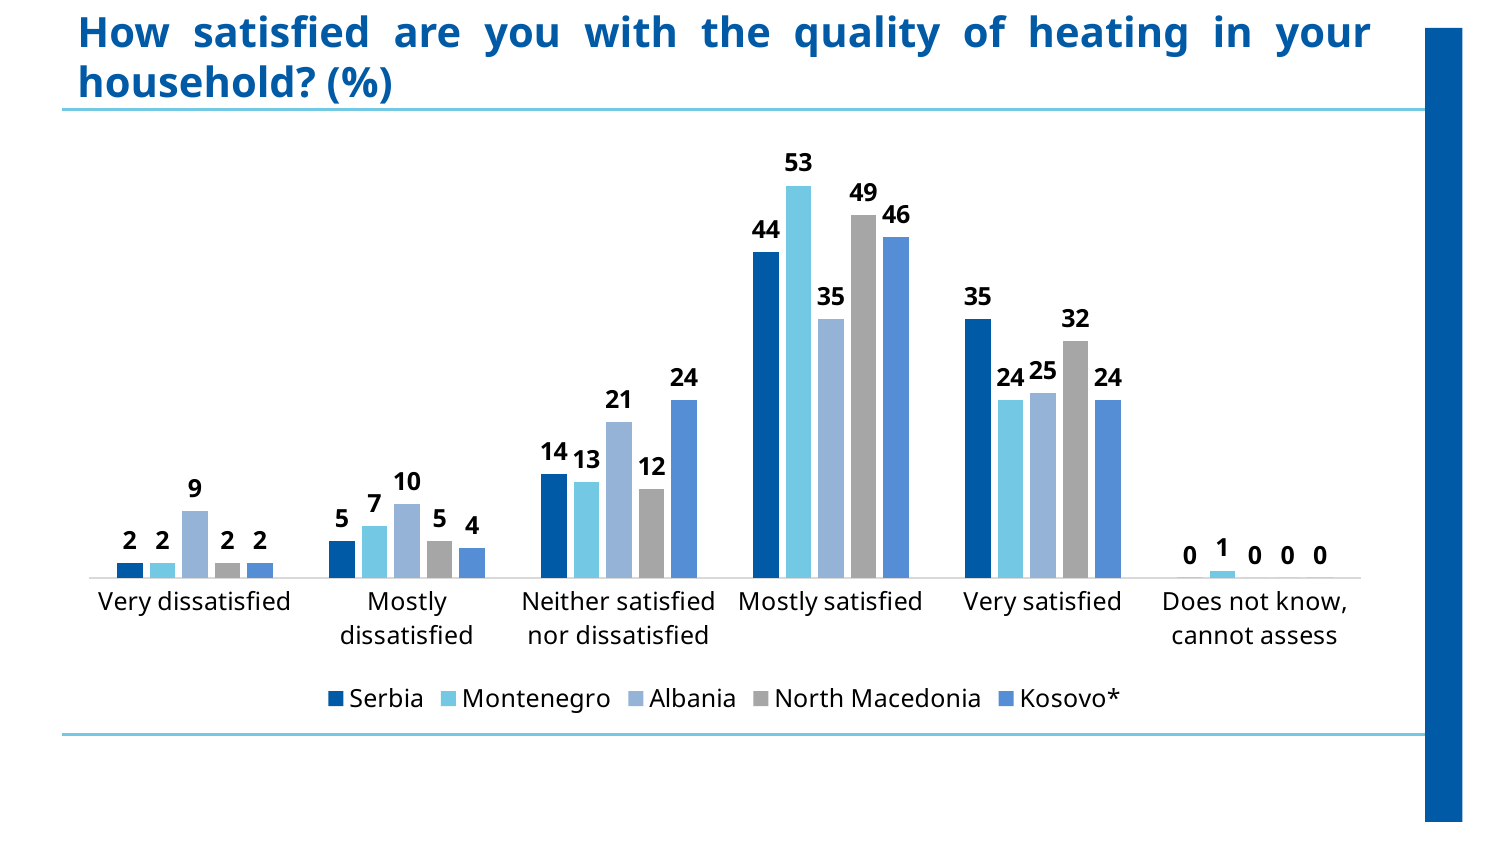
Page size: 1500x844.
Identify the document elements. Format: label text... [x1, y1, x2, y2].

title How satisfied are you with the quality of heating in your household? (%) [62, 21, 1388, 90]
chart [62, 121, 1388, 723]
